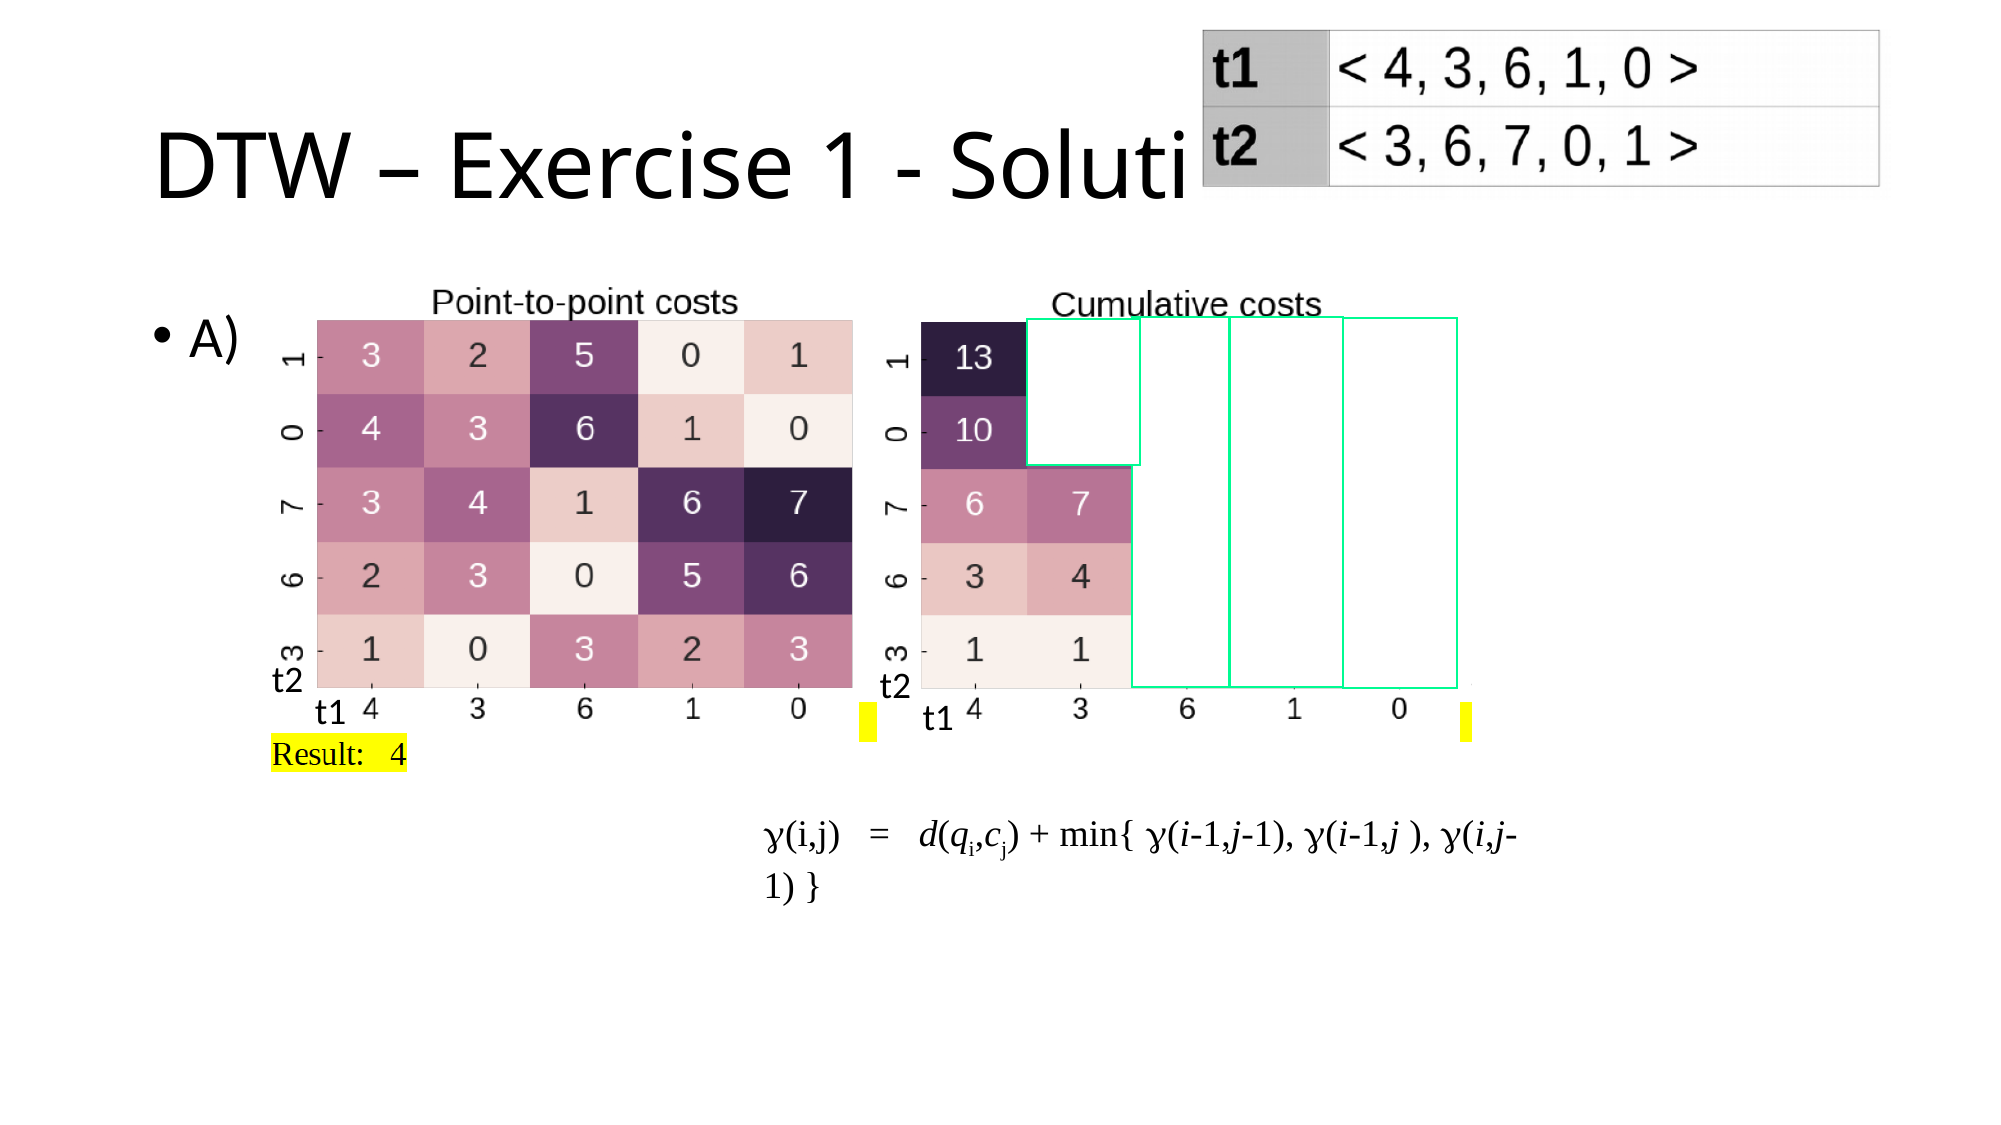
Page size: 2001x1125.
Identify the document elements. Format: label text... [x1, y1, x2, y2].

list A) [137, 299, 257, 446]
text_box (i,j) = d(qi,cj) + min{ (i-1,j-1), (i-1,j ), (i,j-1) } [748, 801, 1579, 914]
picture [1186, 11, 1916, 212]
title DTW – Exercise 1 - Solution [137, 59, 1863, 278]
picture [257, 269, 1916, 800]
